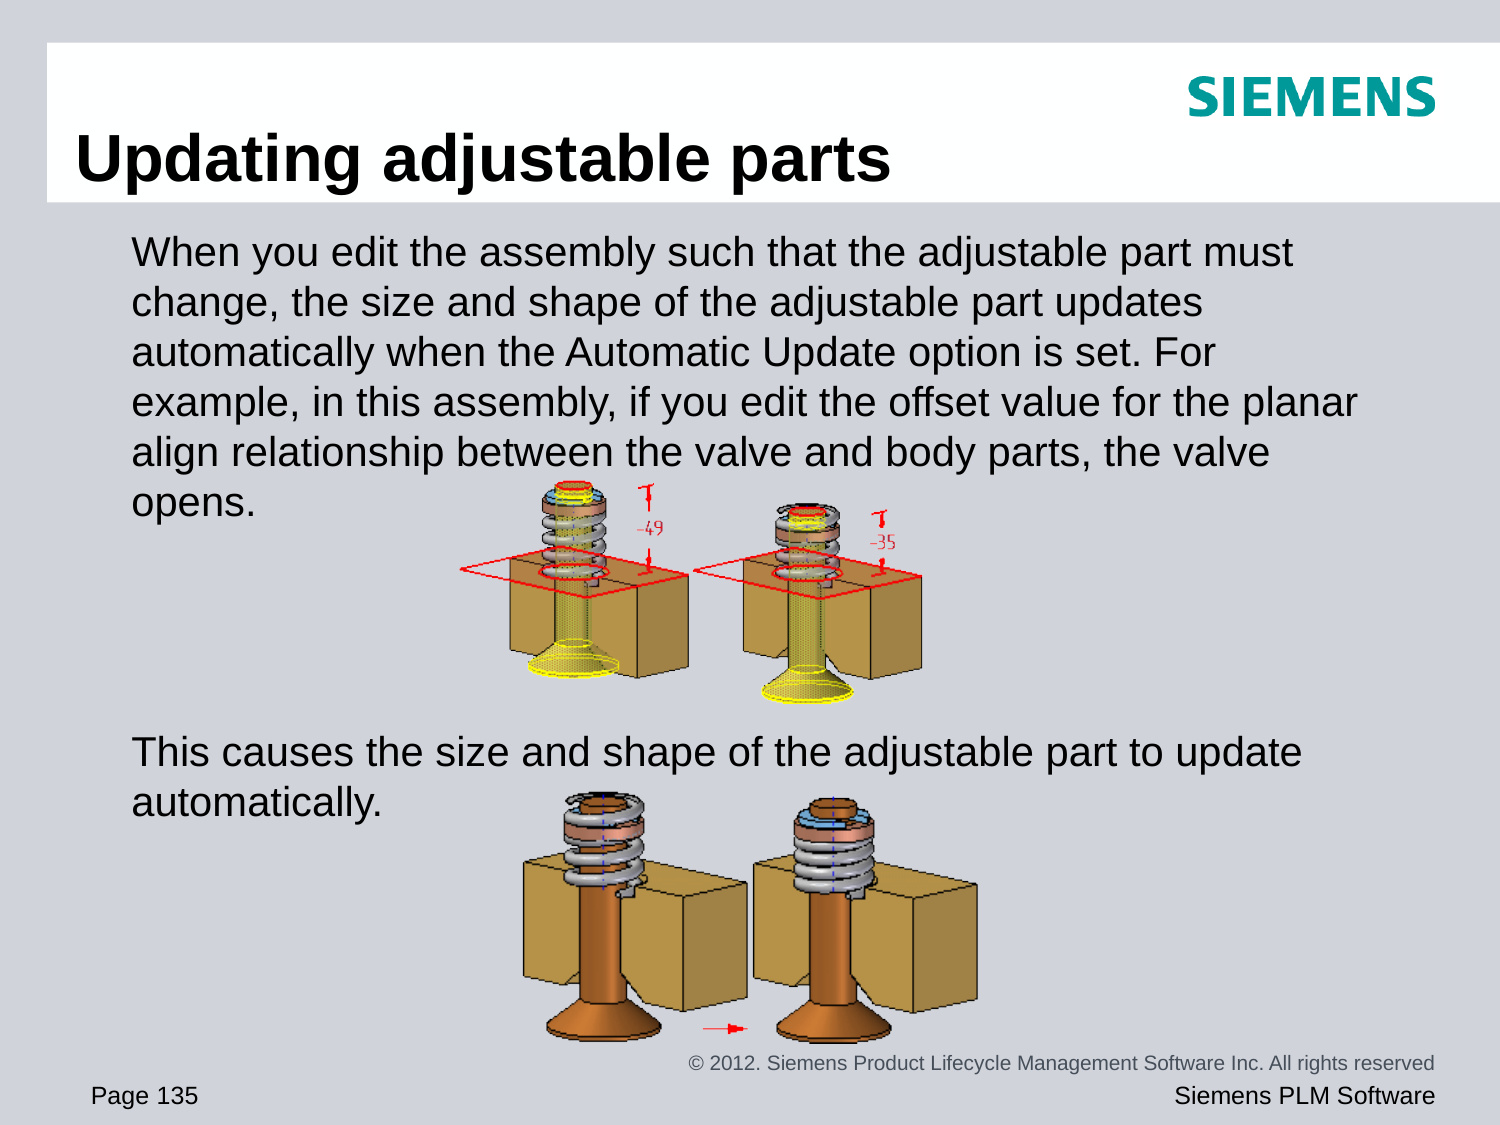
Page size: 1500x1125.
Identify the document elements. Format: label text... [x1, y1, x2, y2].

title Updating adjustable parts [74, 62, 1188, 196]
text_box [87, 662, 1388, 838]
list When you edit the assembly such that the adjustable part must change, the size and shape of the adjustable part updates automatically when the Automatic Update option is set. For example, in this assembly, if you edit the offset value for the planar align relationship between the valve and body parts, the valve opens. This causes the size and shape of the adjustable part to update automatically. [74, 224, 1376, 401]
picture [512, 787, 983, 1044]
text_box [87, 249, 1388, 425]
picture [1188, 69, 1444, 123]
picture [456, 478, 926, 704]
